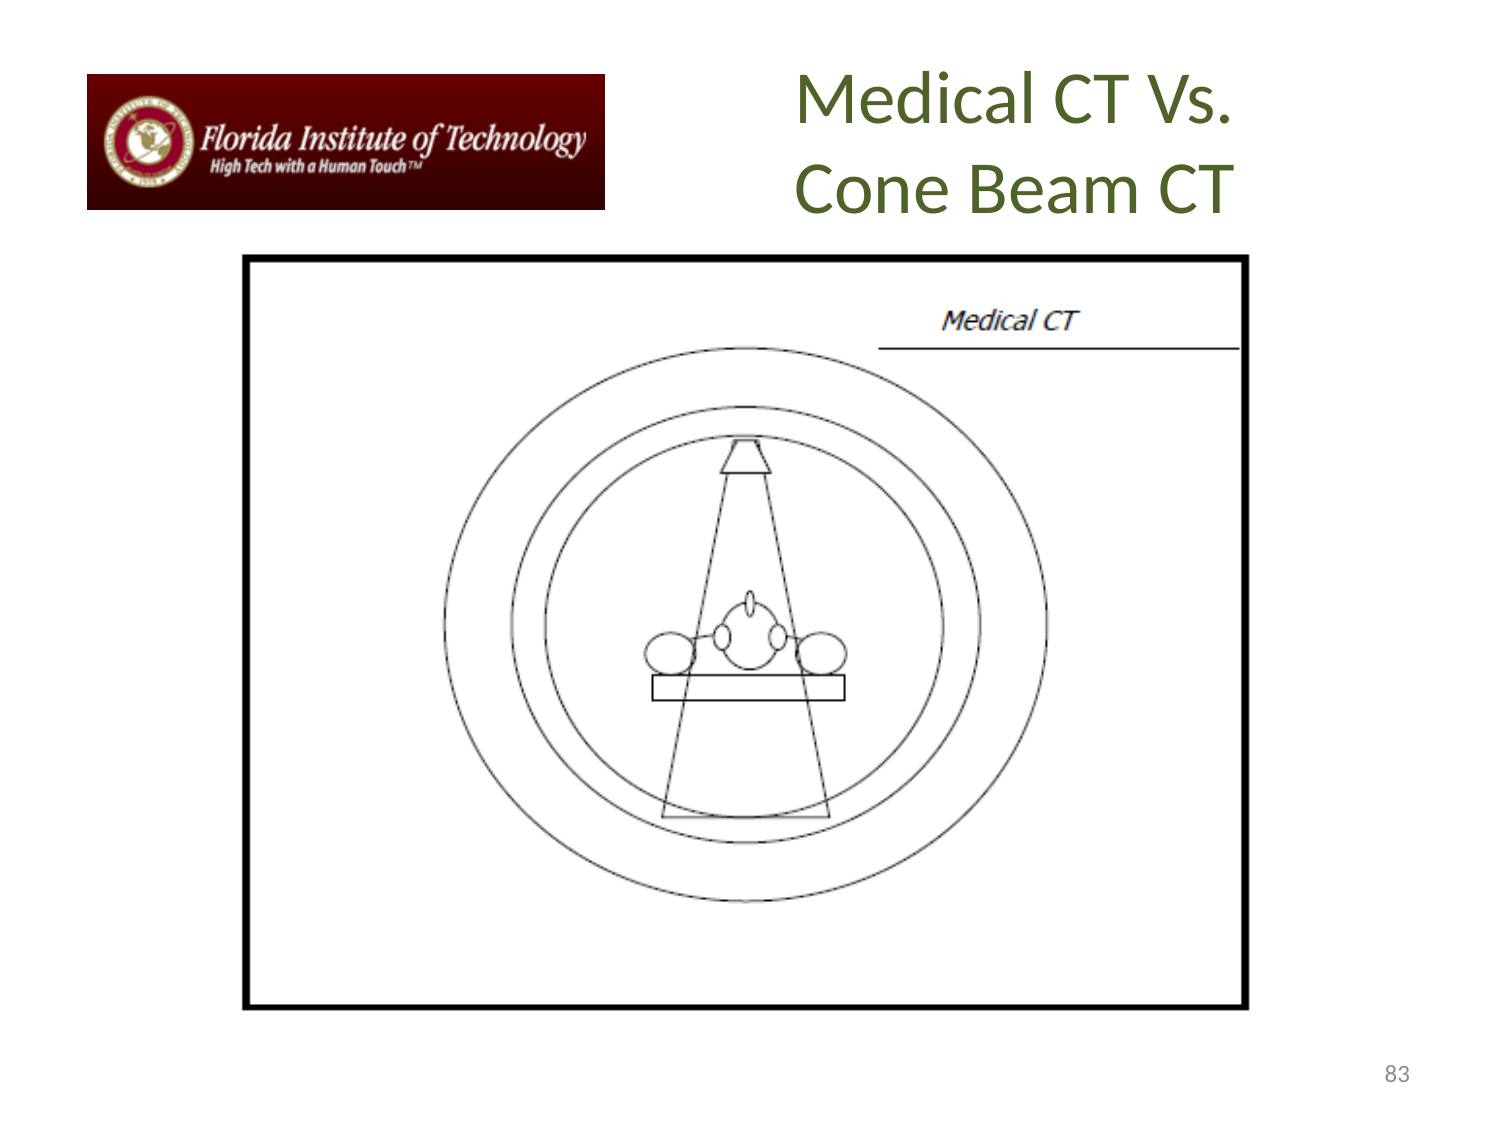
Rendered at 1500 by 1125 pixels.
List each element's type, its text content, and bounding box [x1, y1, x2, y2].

slide_number 83 [1074, 1042, 1425, 1103]
title Medical CT Vs. Cone Beam CT [604, 45, 1425, 233]
picture [199, 218, 1301, 1071]
picture [87, 74, 605, 210]
